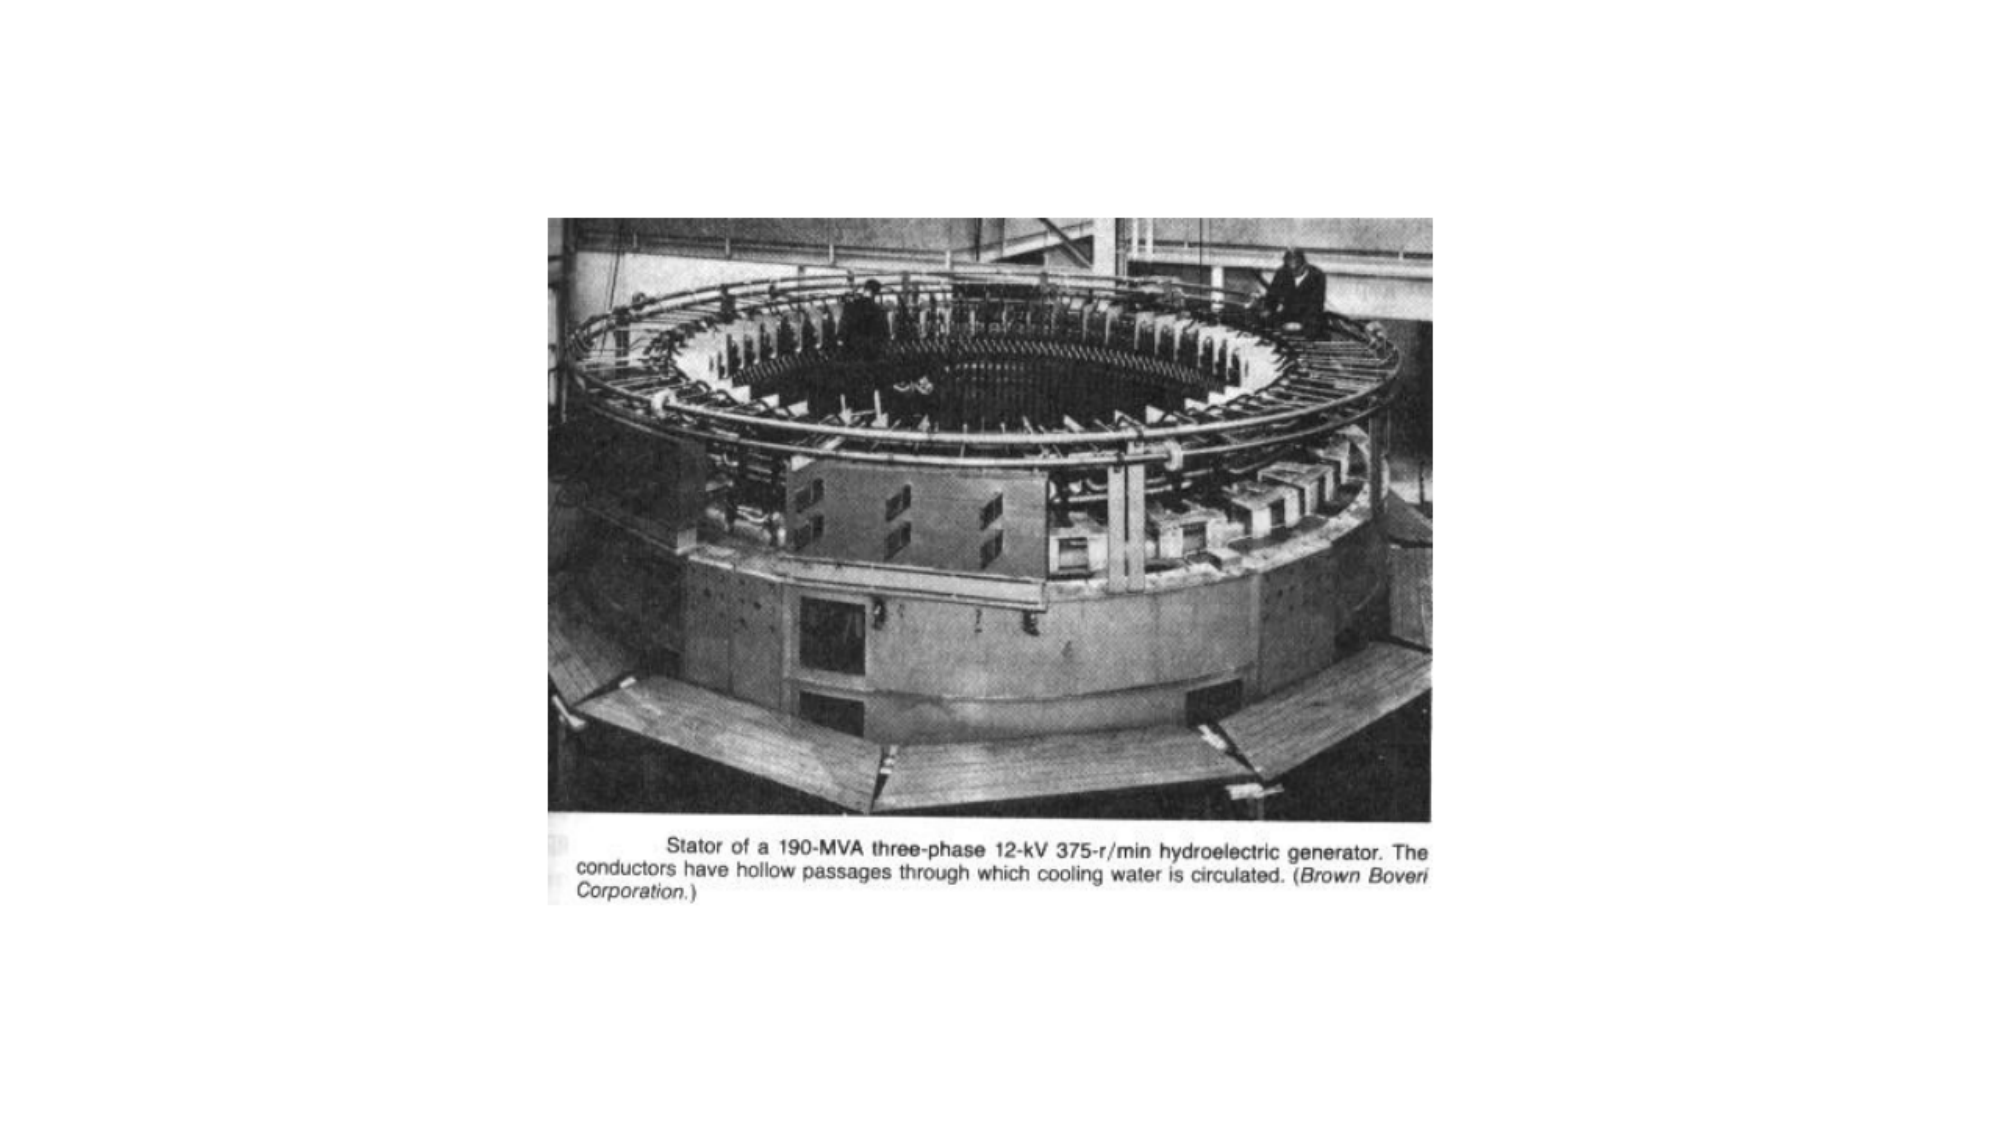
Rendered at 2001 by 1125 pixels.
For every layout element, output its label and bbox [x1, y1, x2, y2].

picture [545, 215, 1455, 910]
